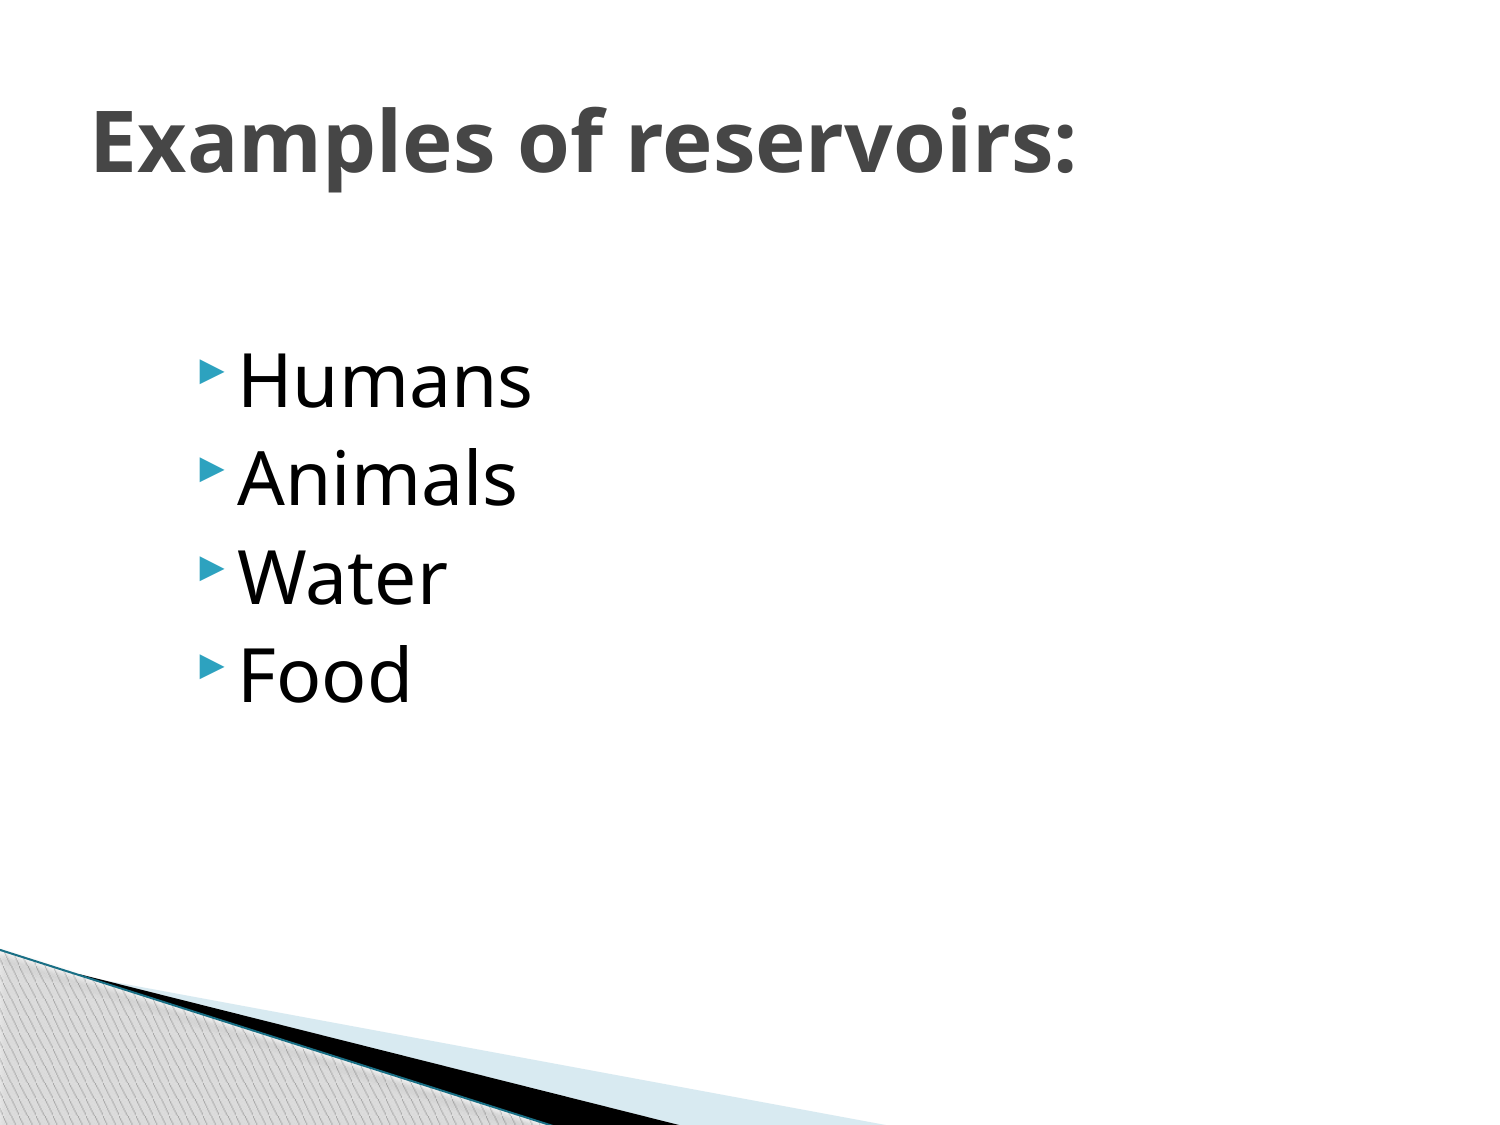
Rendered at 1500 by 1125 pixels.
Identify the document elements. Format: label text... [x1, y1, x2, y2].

list Humans Animals Water Food [162, 324, 1401, 1001]
title Examples of reservoirs: [75, 45, 1425, 233]
